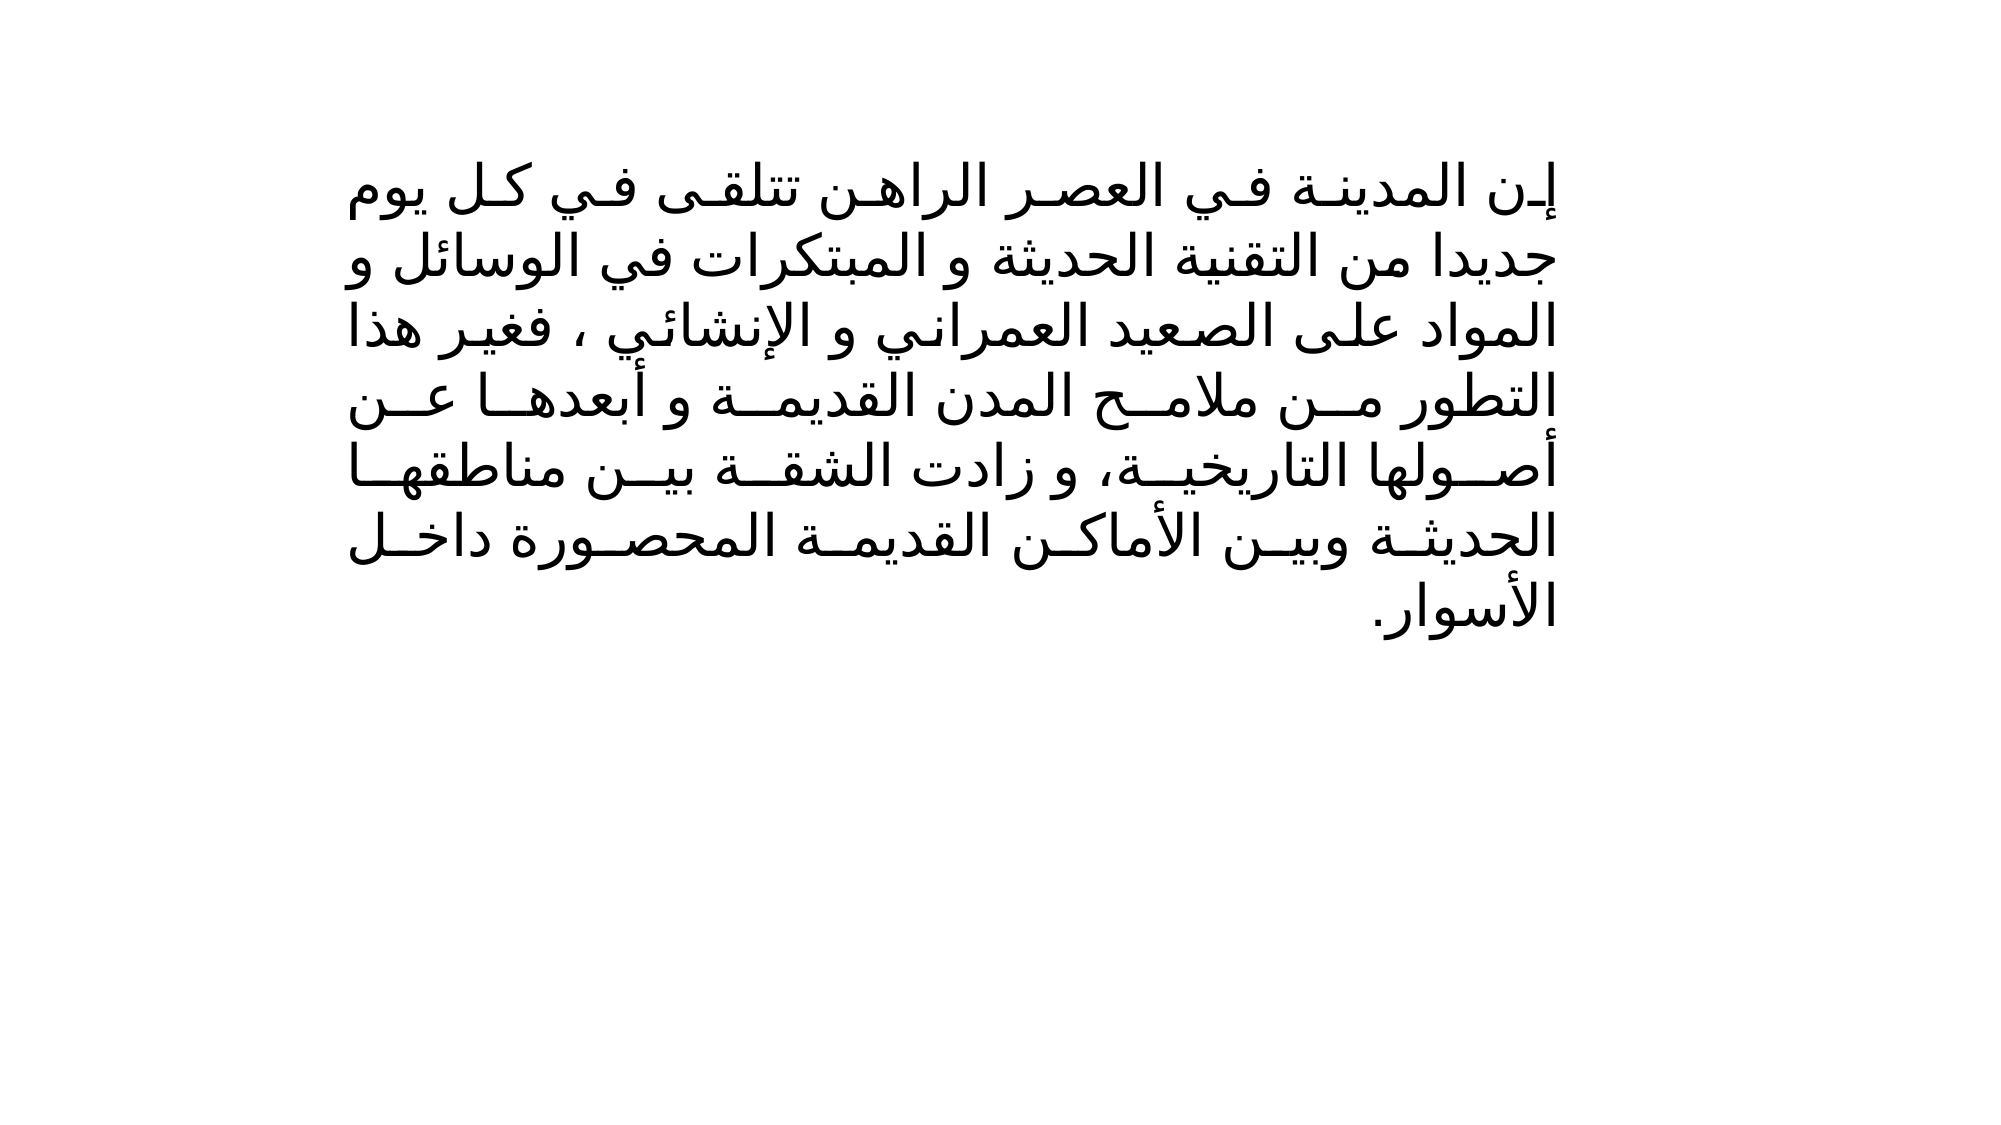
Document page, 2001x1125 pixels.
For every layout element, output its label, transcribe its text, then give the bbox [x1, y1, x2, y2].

text_box إن المدينة في العصر الراهن تتلقى في كل يوم جديدا من التقنية الحديثة و المبتكرات في الوسائل و المواد على الصعيد العمراني و الإنشائي ، فغير هذا التطور من ملامح المدن القديمة و أبعدها عن أصولها التاريخية، و زادت الشقة بين مناطقها الحديثة وبين الأماكن القديمة المحصورة داخل الأسوار. [332, 140, 1575, 646]
